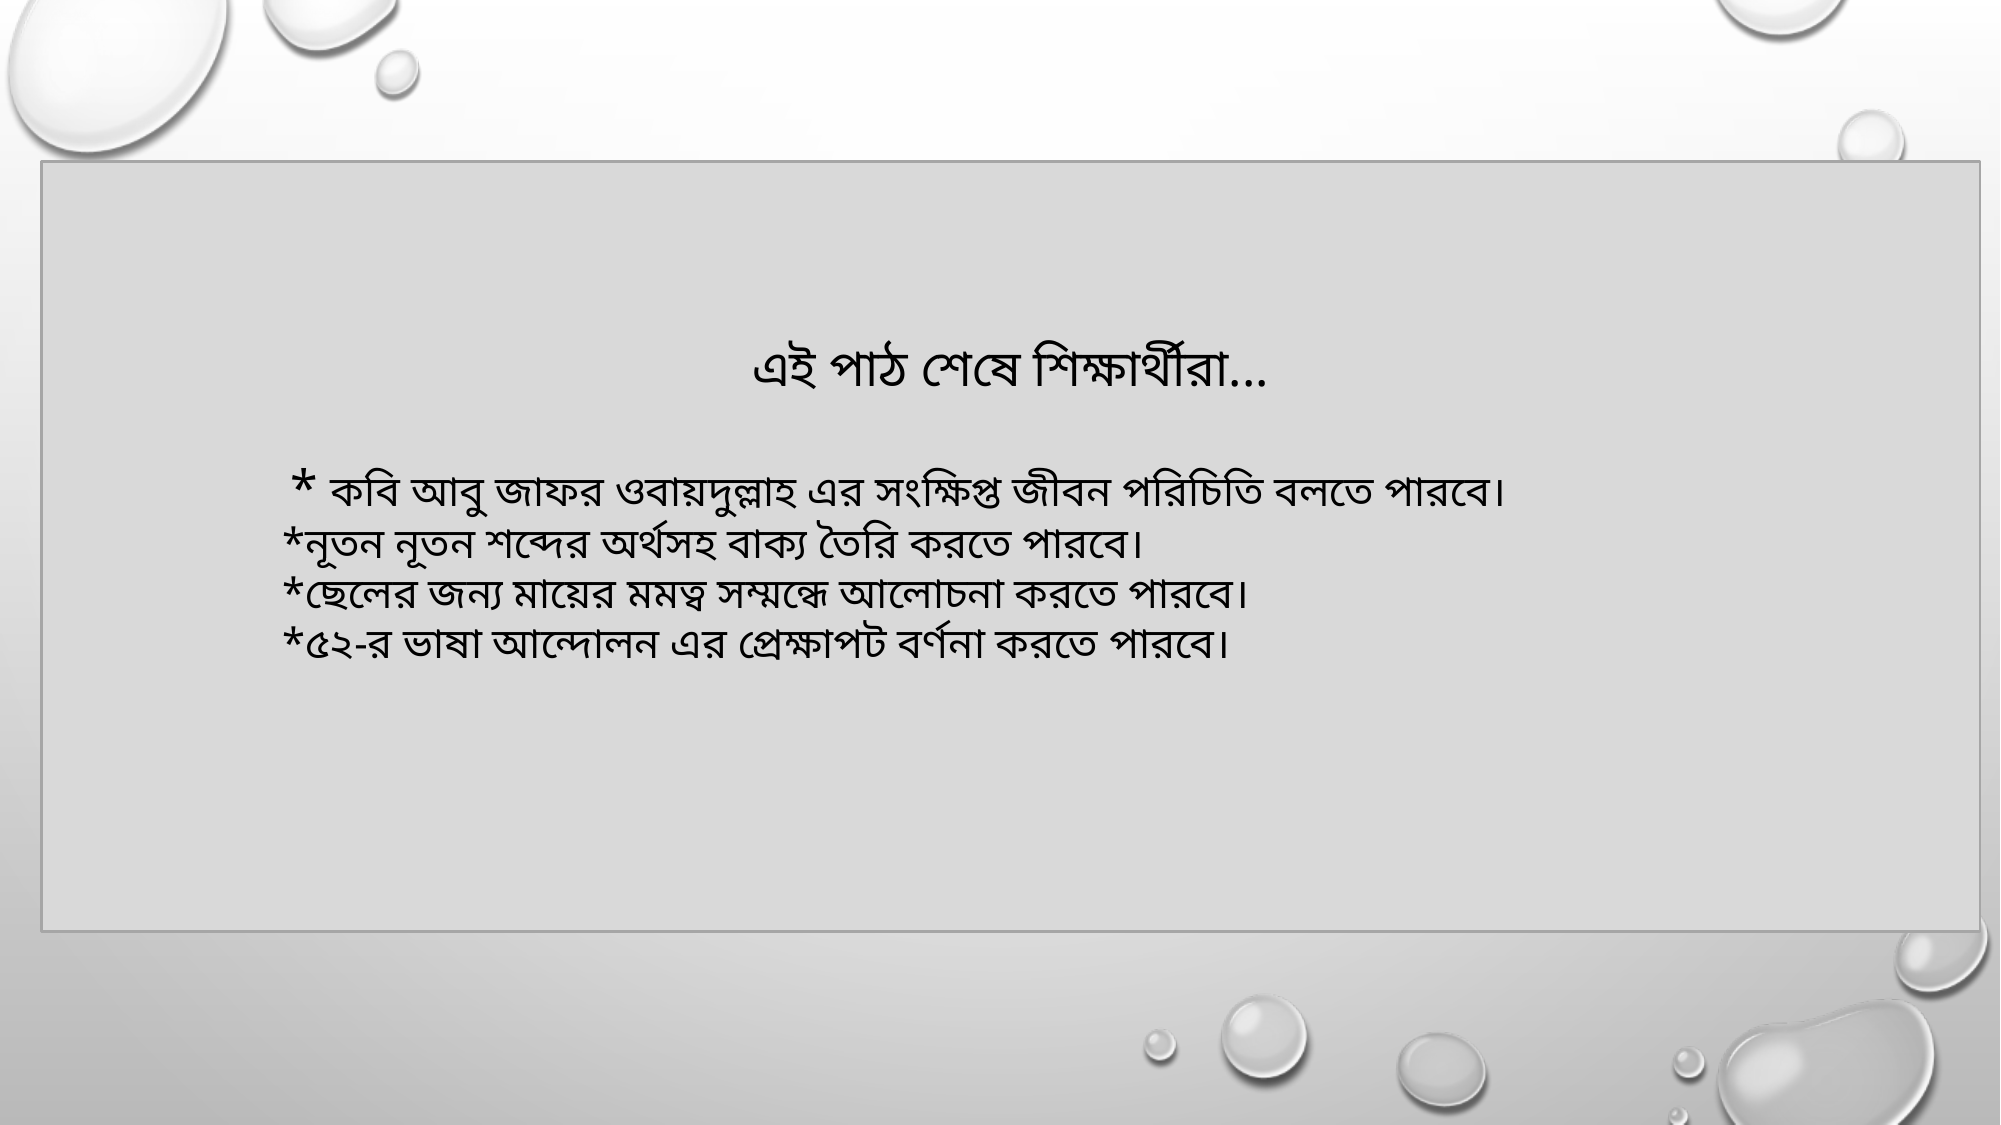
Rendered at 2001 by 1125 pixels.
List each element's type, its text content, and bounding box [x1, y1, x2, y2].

picture [0, 0, 2000, 1125]
text_box এই পাঠ শেষে শিক্ষার্থীরা... * কবি আবু জাফর ওবায়দুল্লাহ এর সংক্ষিপ্ত জীবন পরিচিতি বলতে পারবে। *নূতন নূতন শব্দের অর্থসহ বাক্য তৈরি করতে পারবে। *ছেলের জন্য মায়ের মমত্ব সম্মন্ধে আলোচনা করতে পারবে। *৫২-র ভাষা আন্দোলন এর প্রেক্ষাপট বর্ণনা করতে পারবে। [40, 160, 1981, 933]
